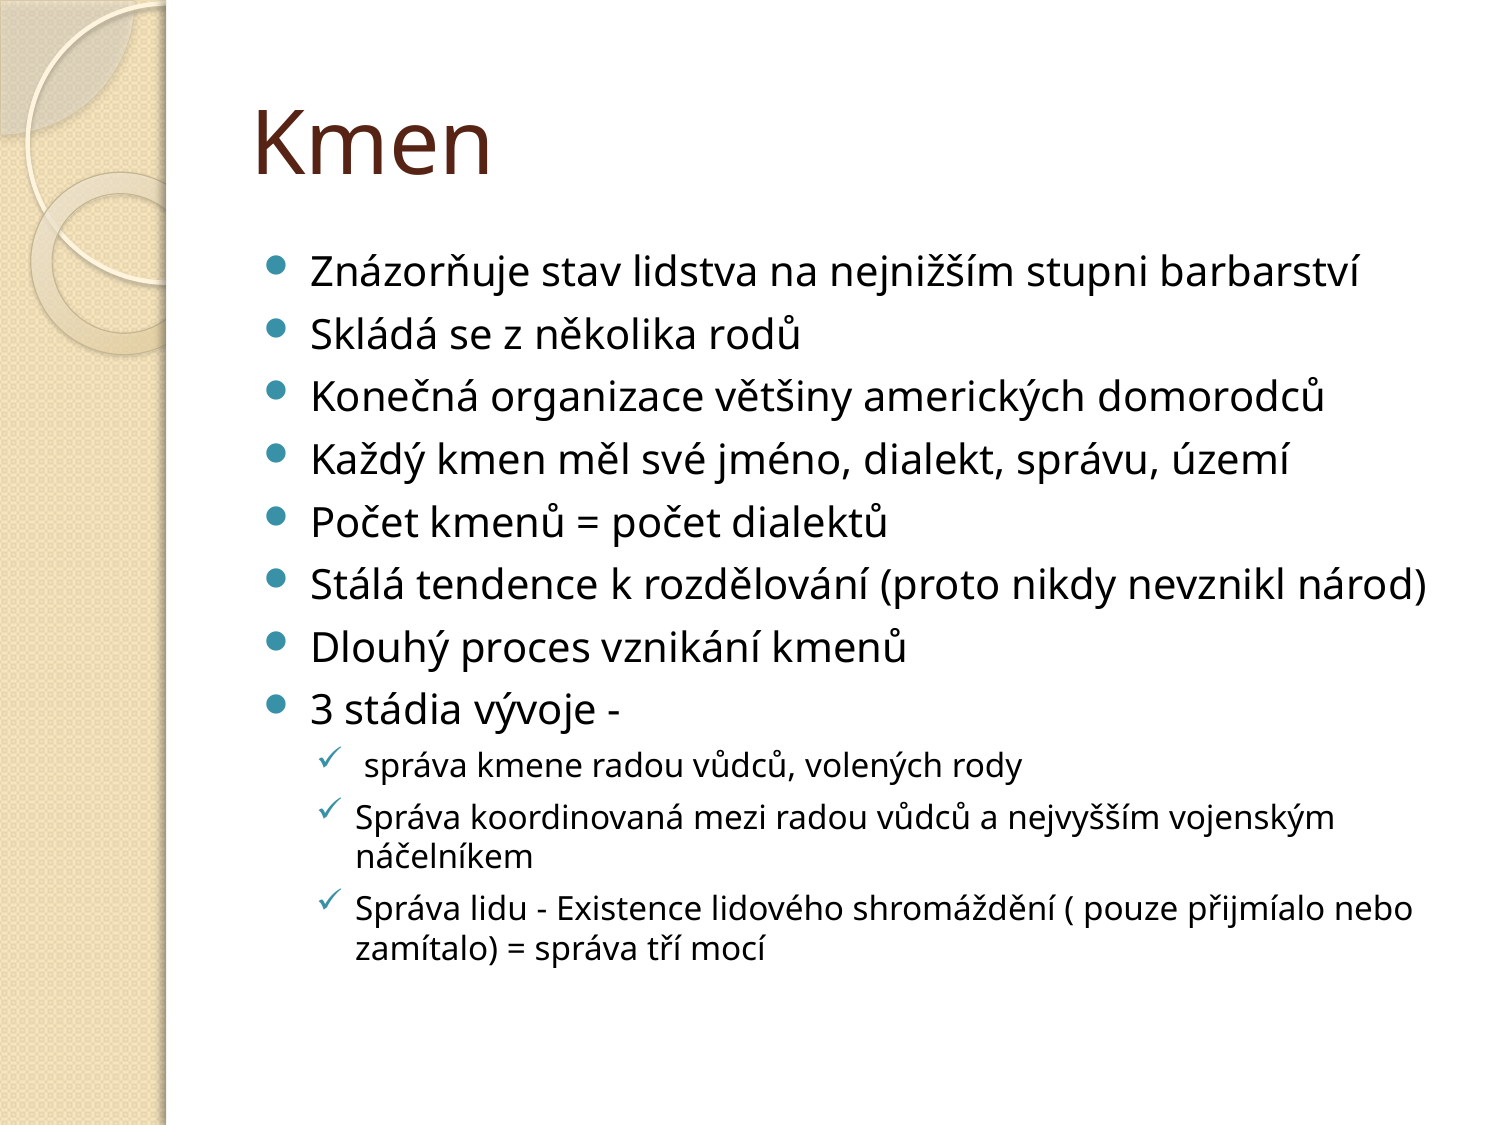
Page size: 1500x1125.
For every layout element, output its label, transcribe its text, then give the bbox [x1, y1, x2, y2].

title Kmen [235, 45, 1466, 233]
list Znázorňuje stav lidstva na nejnižším stupni barbarství Skládá se z několika rodů Konečná organizace většiny amerických domorodců Každý kmen měl své jméno, dialekt, správu, území Počet kmenů = počet dialektů Stálá tendence k rozdělování (proto nikdy nevznikl národ) Dlouhý proces vznikání kmenů 3 stádia vývoje - správa kmene radou vůdců, volených rody Správa koordinovaná mezi radou vůdců a nejvyšším vojenským náčelníkem Správa lidu - Existence lidového shromáždění ( pouze přijmíalo nebo zamítalo) = správa tří mocí [235, 237, 1466, 1025]
